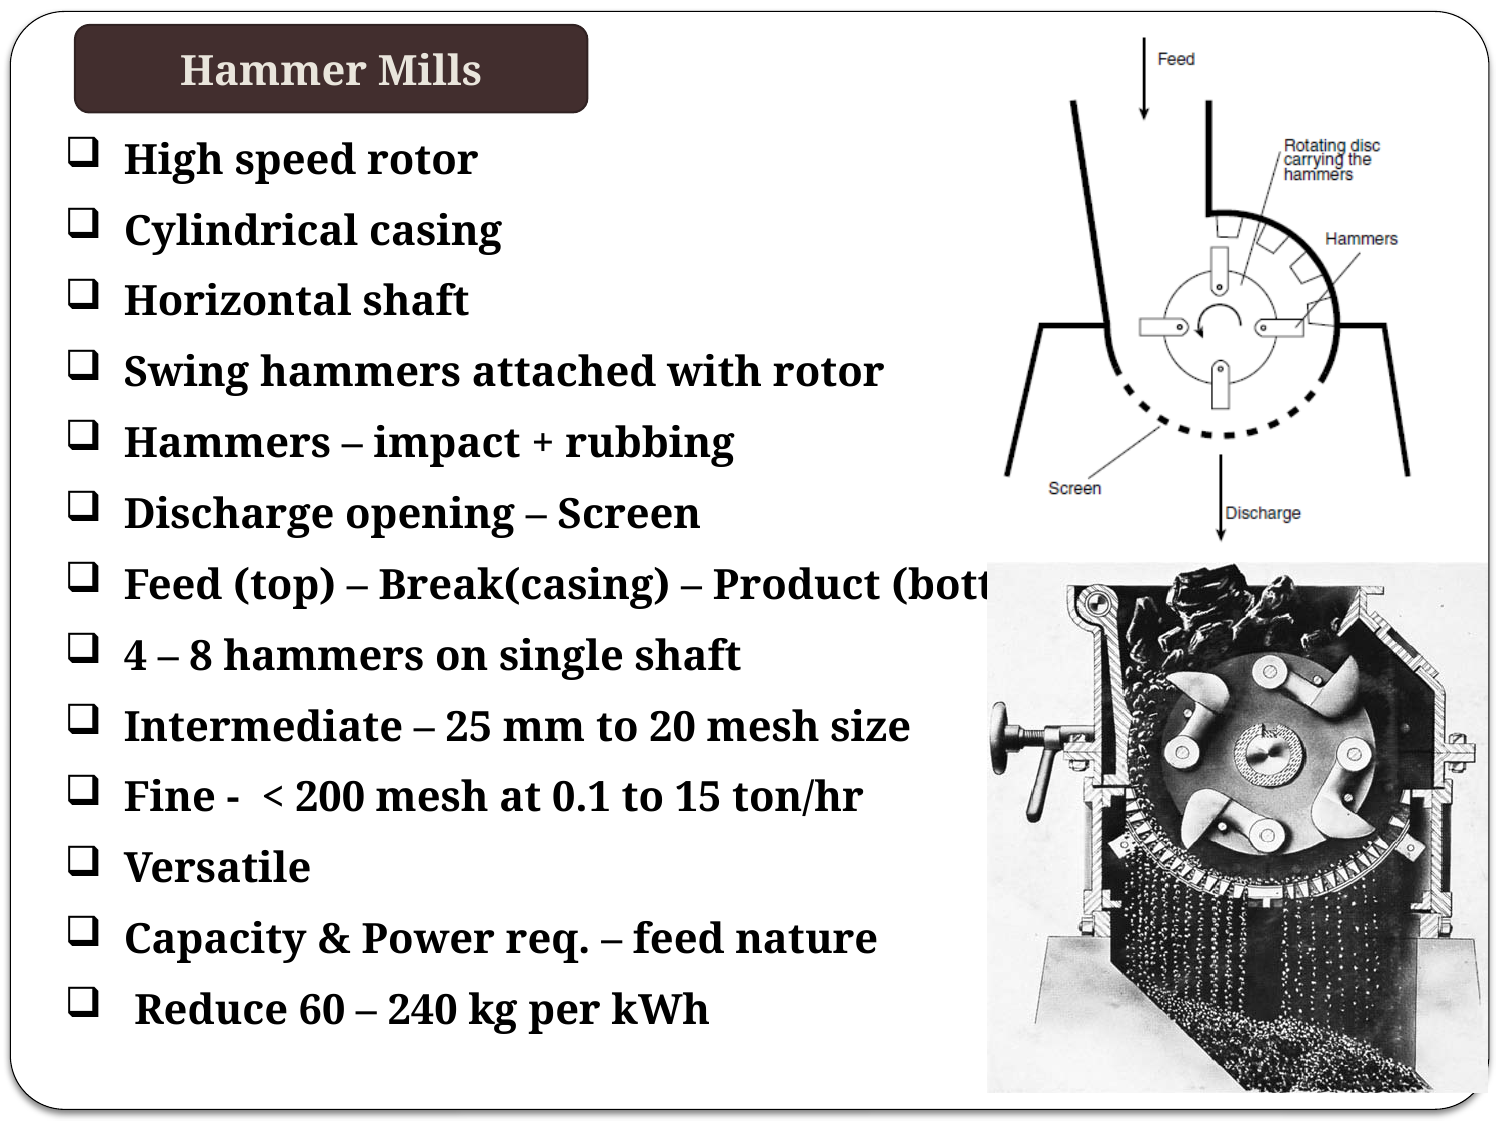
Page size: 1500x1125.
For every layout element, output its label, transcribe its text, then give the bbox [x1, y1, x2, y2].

text_box Hammer Mills [73, 23, 589, 114]
picture [987, 562, 1488, 1093]
text_box High speed rotor Cylindrical casing Horizontal shaft Swing hammers attached with rotor Hammers – impact + rubbing Discharge opening – Screen Feed (top) – Break(casing) – Product (bottom) 4 – 8 hammers on single shaft Intermediate – 25 mm to 20 mesh size Fine - < 200 mesh at 0.1 to 15 ton/hr Versatile Capacity & Power req. – feed nature Reduce 60 – 240 kg per kWh [50, 125, 983, 1041]
picture [949, 24, 1440, 552]
